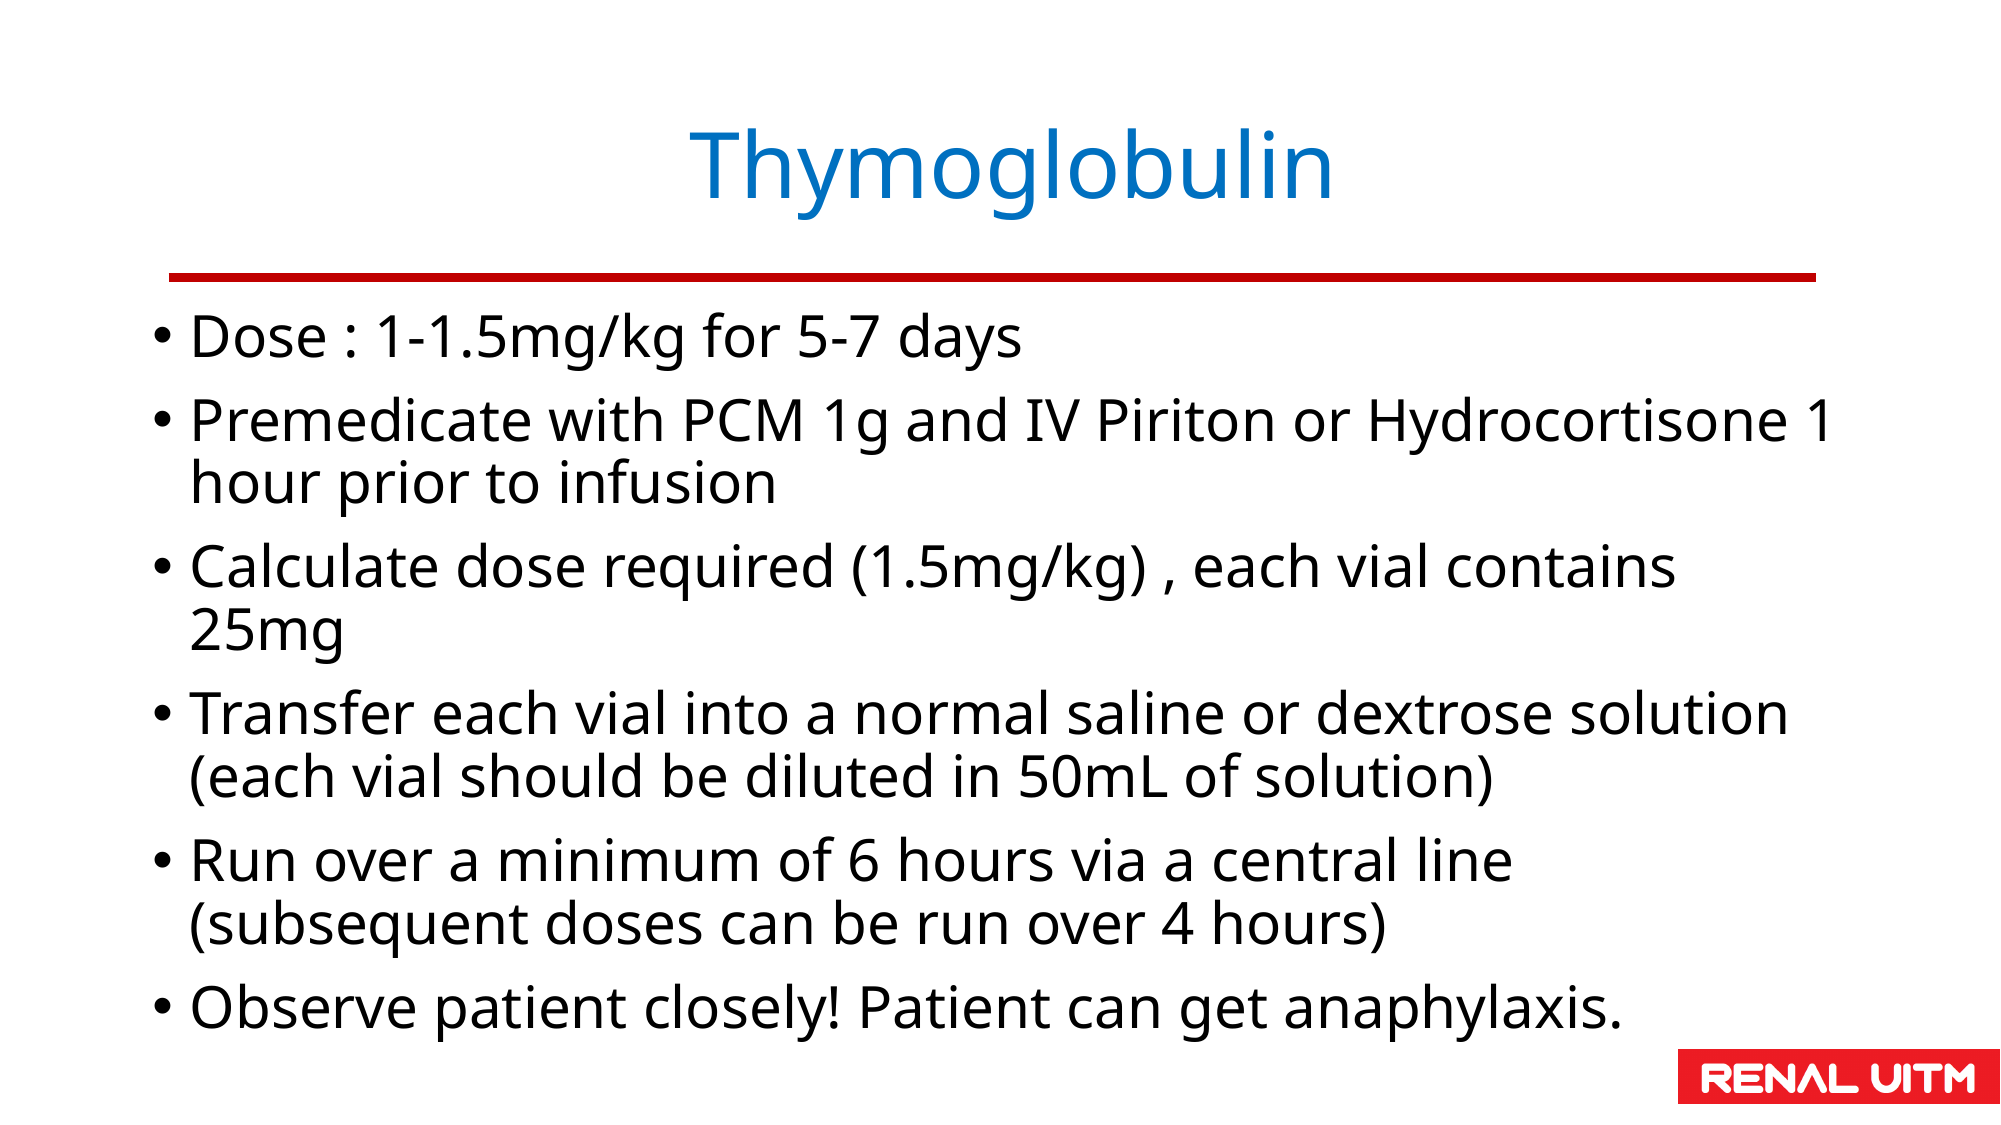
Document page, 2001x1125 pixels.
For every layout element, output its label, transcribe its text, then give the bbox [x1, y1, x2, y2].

list Dose : 1-1.5mg/kg for 5-7 days Premedicate with PCM 1g and IV Piriton or Hydrocortisone 1 hour prior to infusion Calculate dose required (1.5mg/kg) , each vial contains 25mg Transfer each vial into a normal saline or dextrose solution (each vial should be diluted in 50mL of solution) Run over a minimum of 6 hours via a central line (subsequent doses can be run over 4 hours) Observe patient closely! Patient can get anaphylaxis. [137, 299, 1863, 1014]
picture [1678, 1049, 2000, 1104]
title Thymoglobulin [151, 59, 1877, 278]
